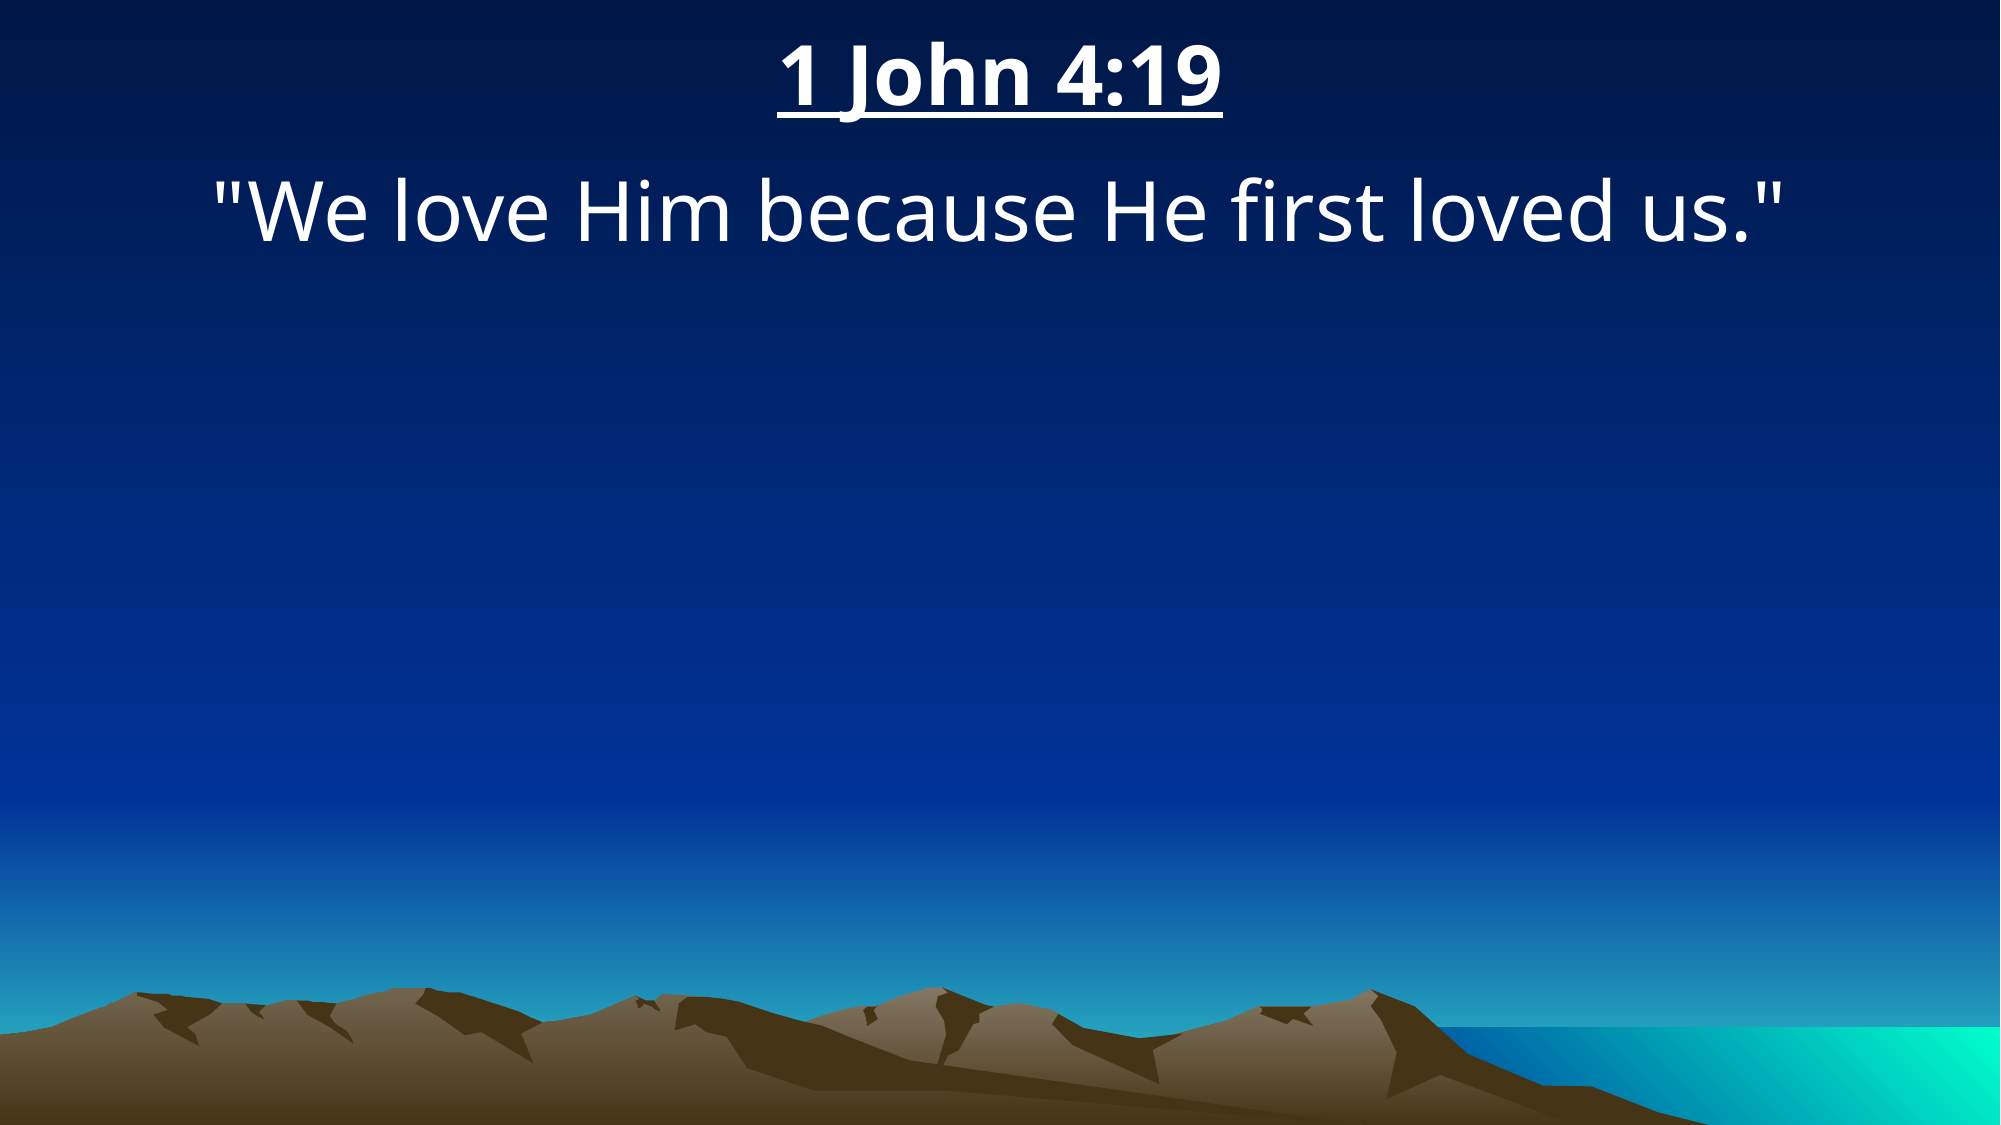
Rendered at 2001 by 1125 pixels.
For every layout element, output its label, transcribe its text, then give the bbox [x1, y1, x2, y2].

text_box 1 John 4:19 "We love Him because He first loved us." [0, 0, 2000, 988]
